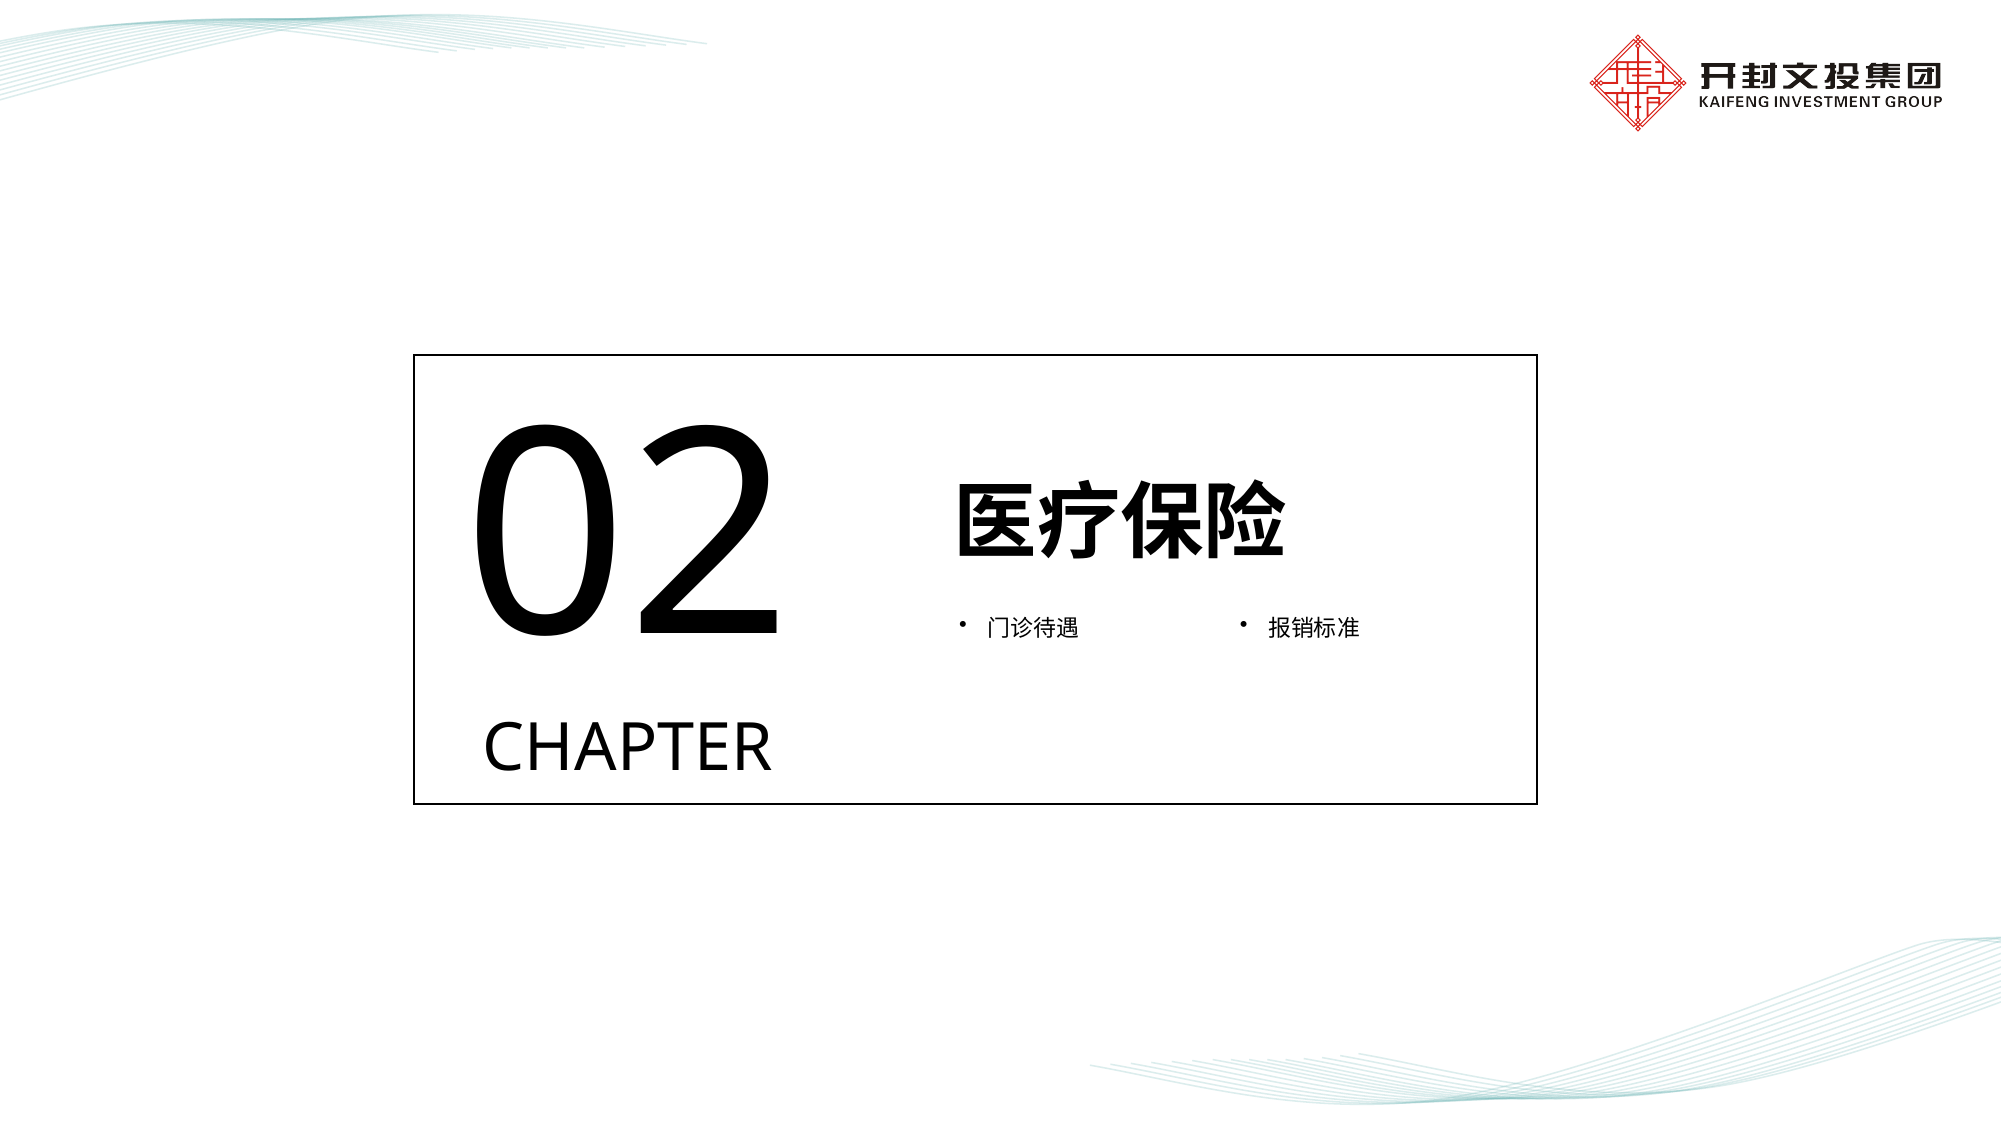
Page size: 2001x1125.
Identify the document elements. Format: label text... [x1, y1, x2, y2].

text_box [413, 354, 1538, 805]
text_box 报销标准 [1225, 605, 1375, 649]
text_box 02 chapter [432, 345, 824, 784]
text_box 门诊待遇 [944, 605, 1095, 649]
picture [1589, 34, 1942, 133]
text_box 医疗保险 [953, 468, 1477, 569]
